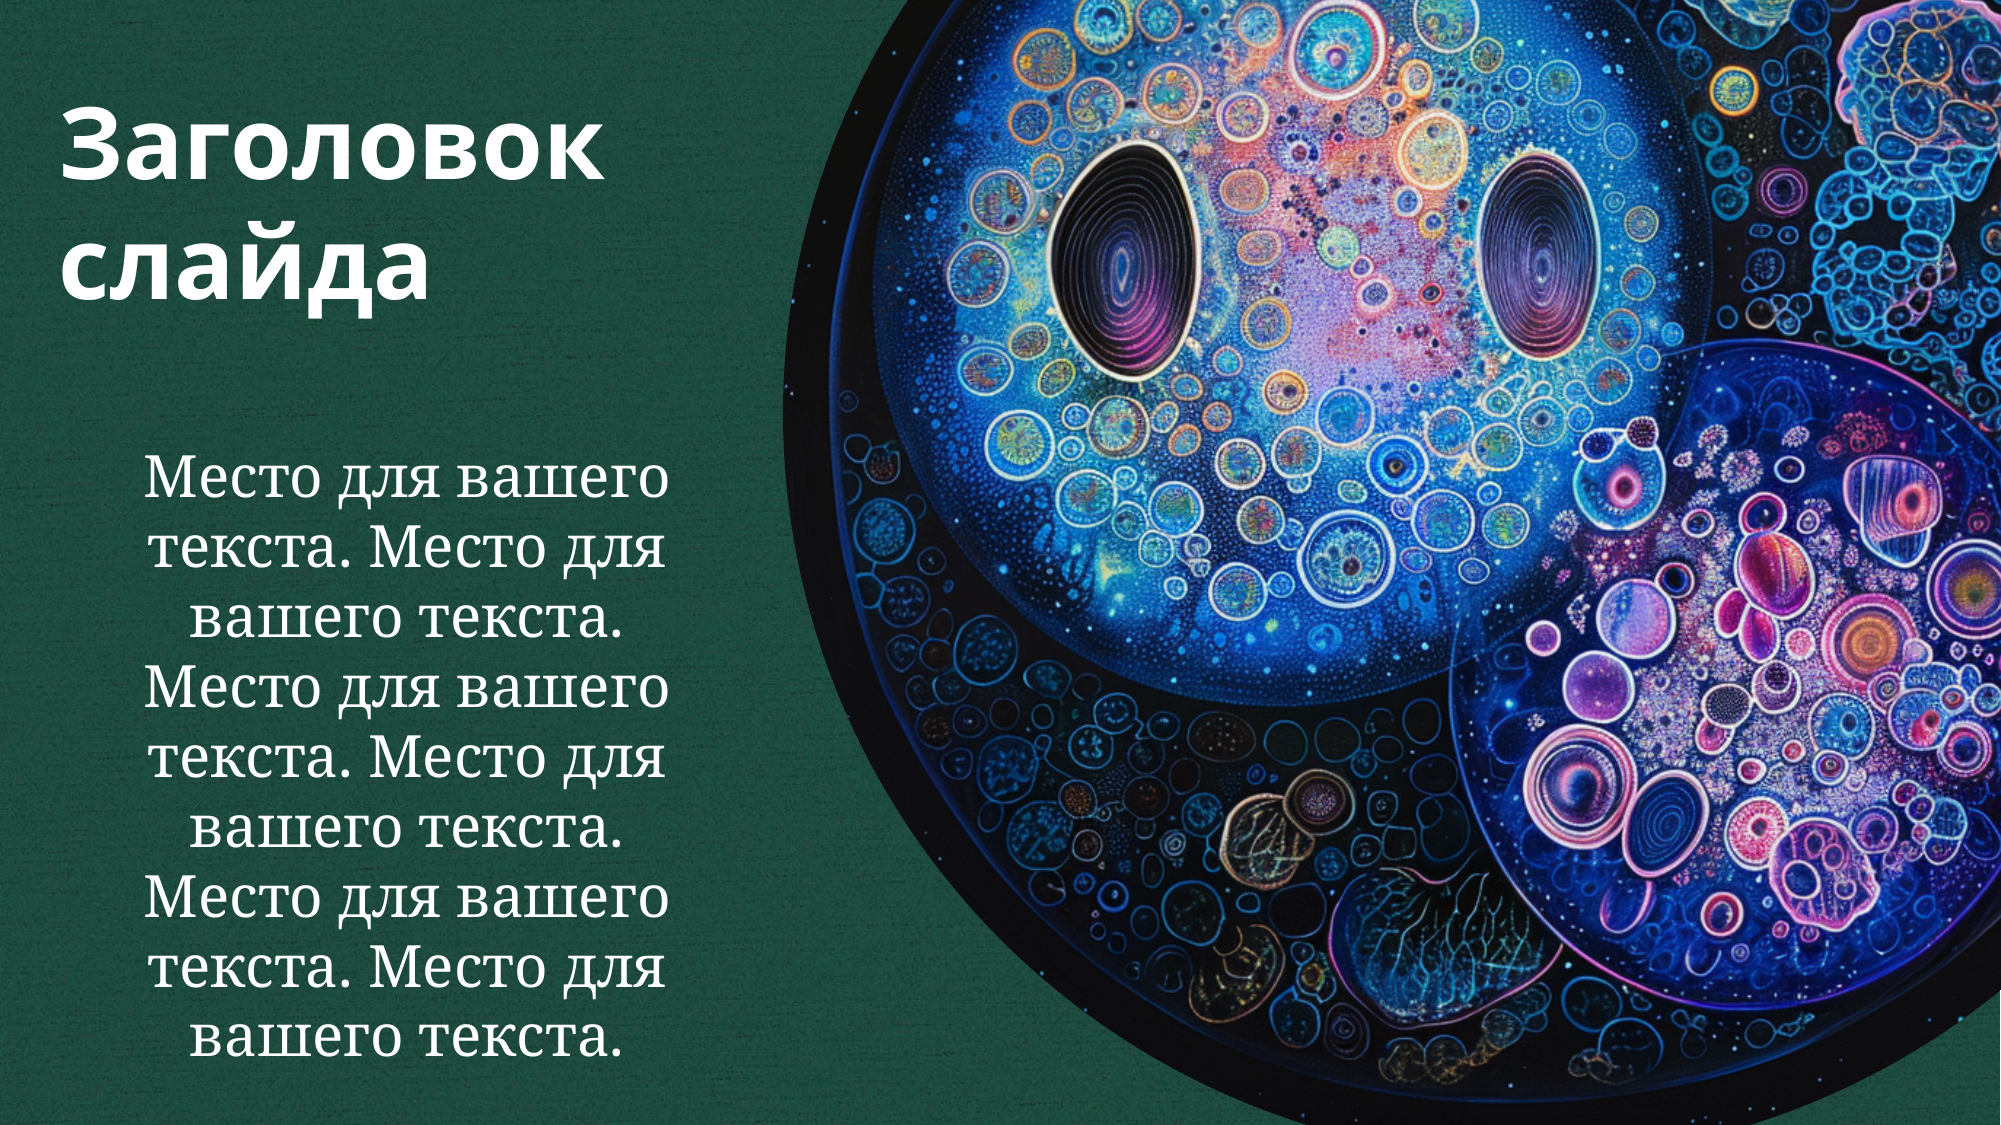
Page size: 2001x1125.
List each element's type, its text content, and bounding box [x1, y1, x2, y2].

text_box Заголовок слайда [43, 72, 731, 366]
text_box Место для вашего текста. Место для вашего текста. Место для вашего текста. Место для вашего текста. Место для вашего текста. Место для вашего текста. [20, 431, 782, 1125]
picture [782, 0, 2001, 1125]
